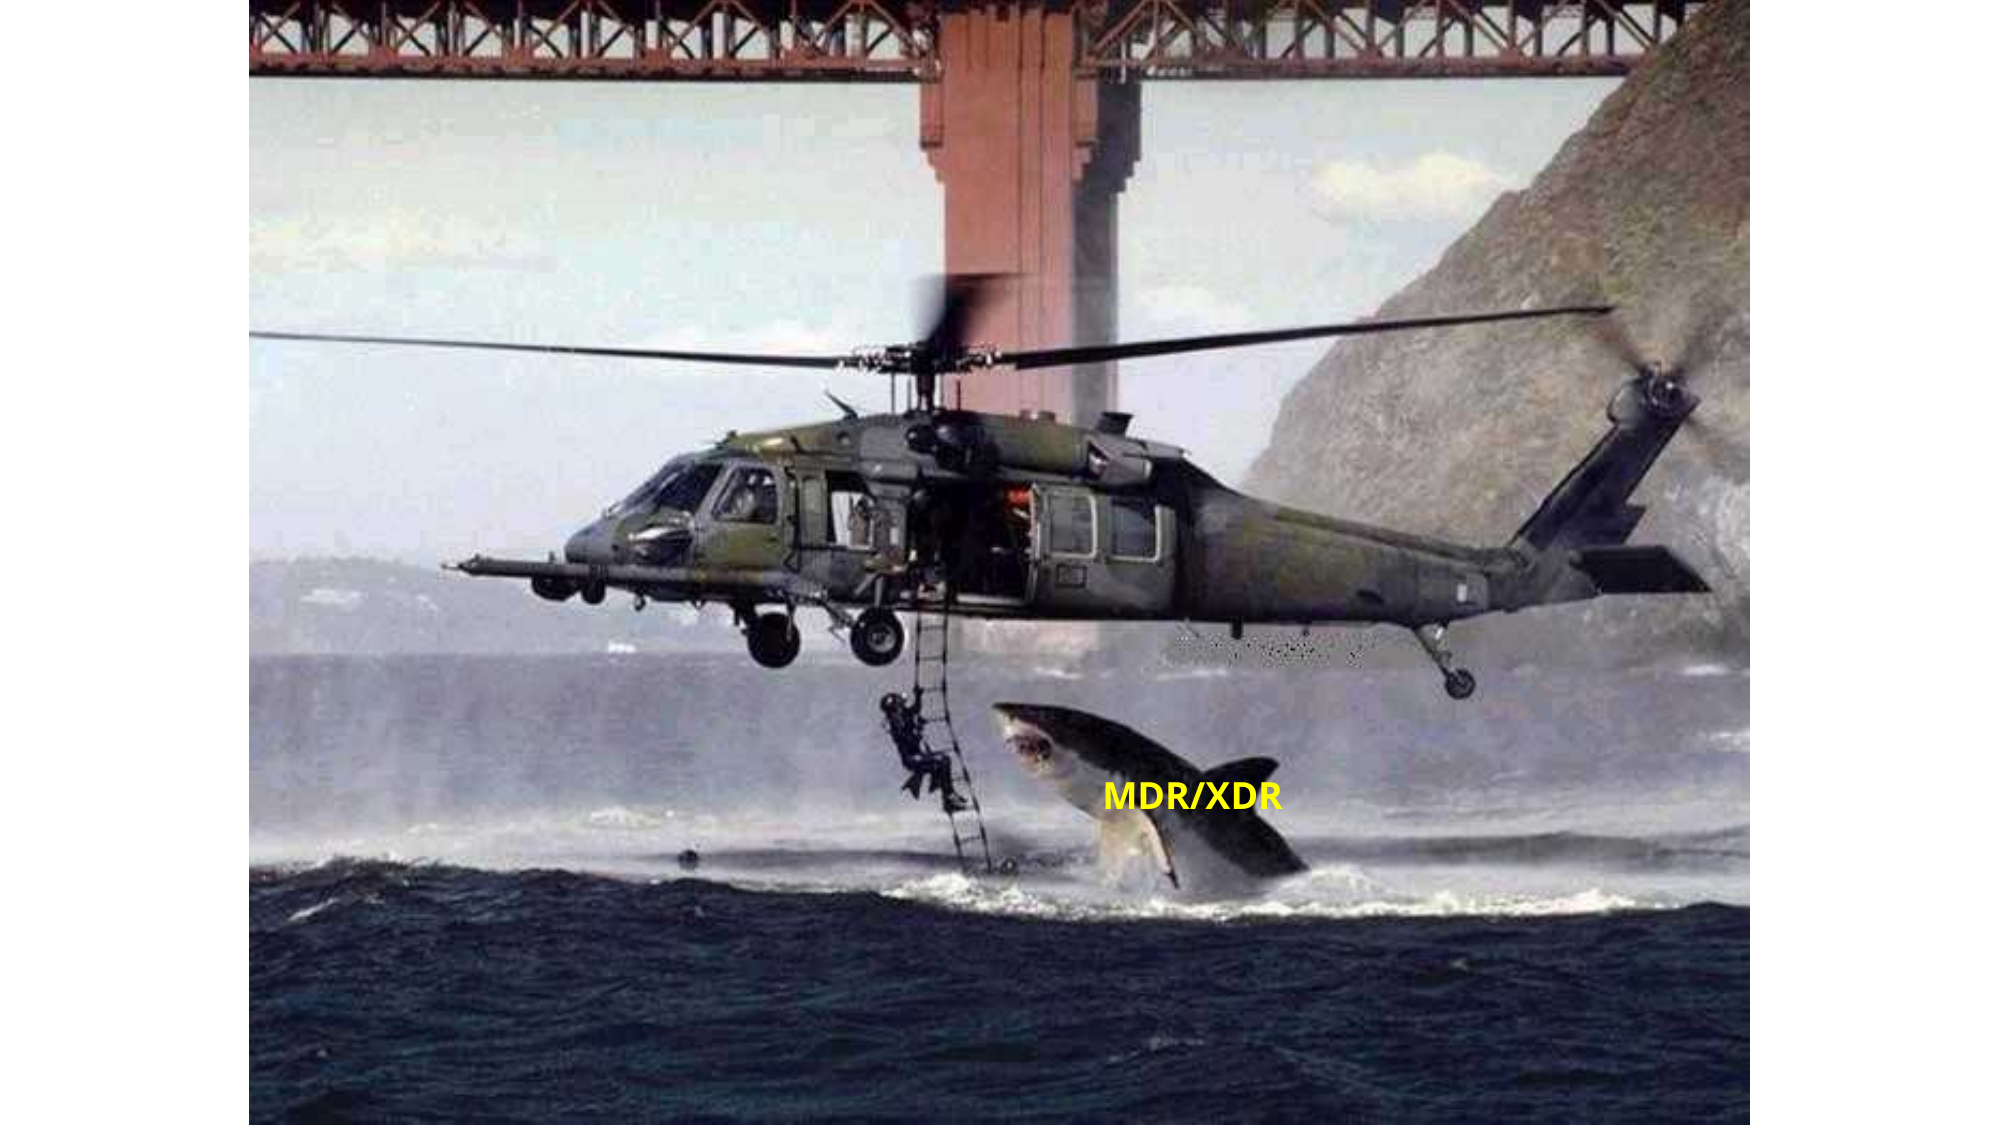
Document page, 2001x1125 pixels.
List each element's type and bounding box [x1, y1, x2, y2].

picture [249, 0, 1750, 1125]
